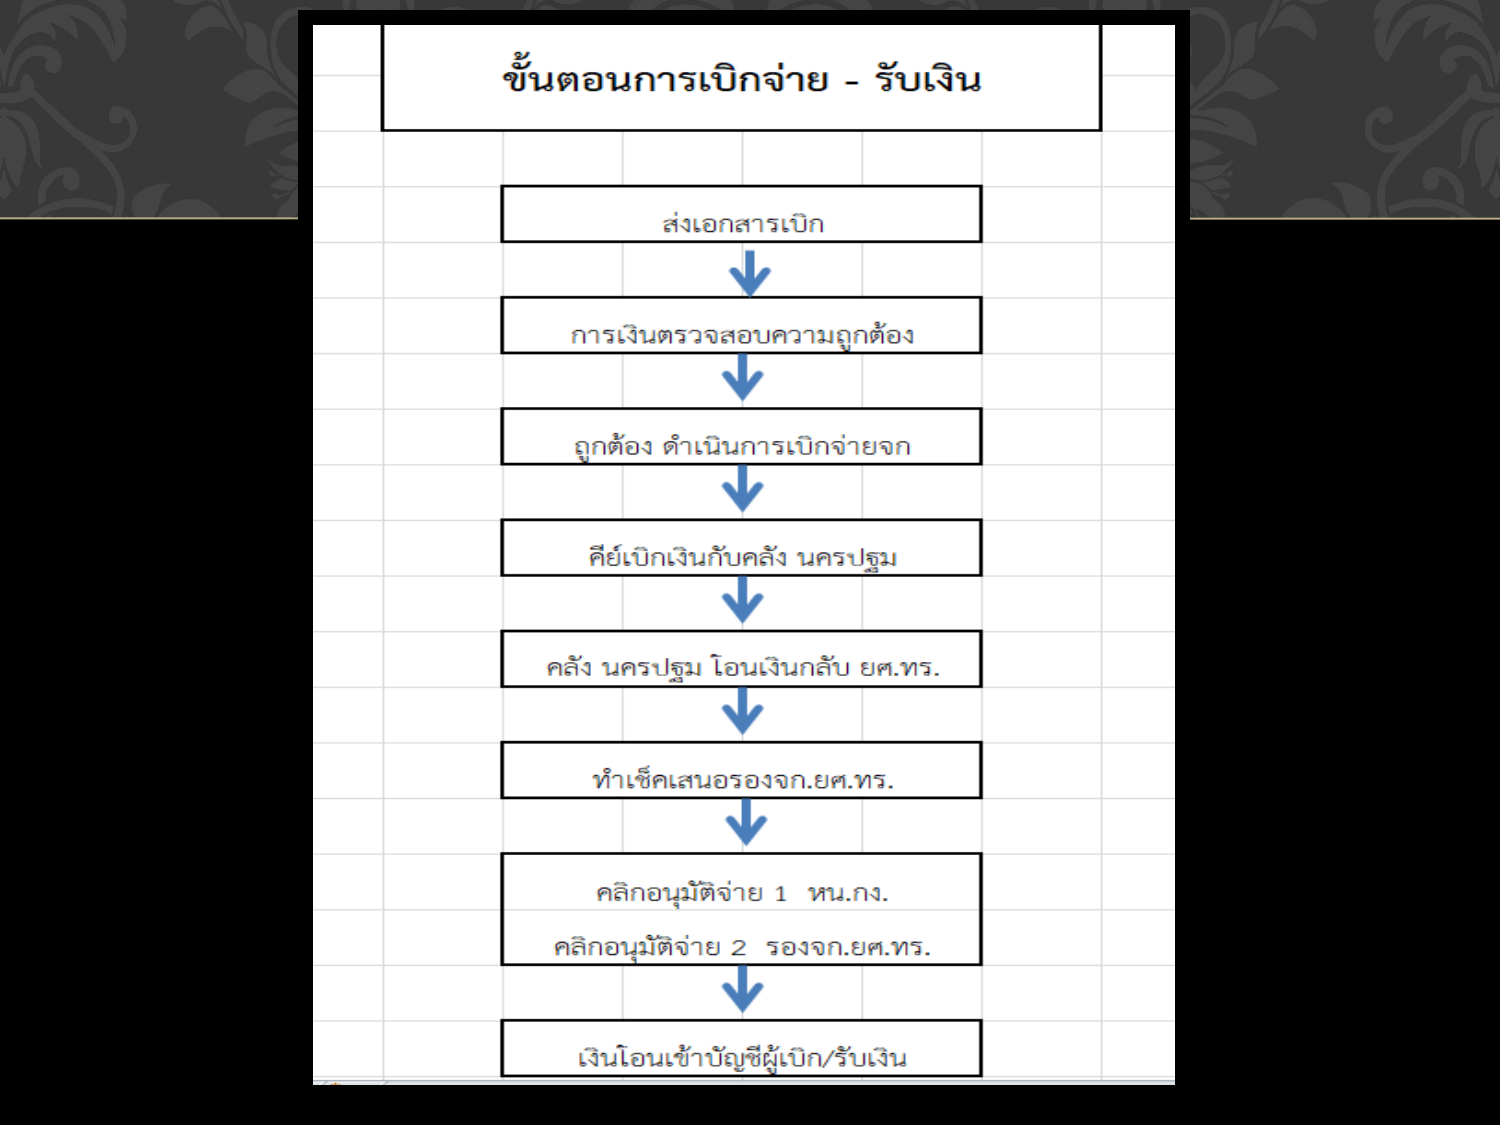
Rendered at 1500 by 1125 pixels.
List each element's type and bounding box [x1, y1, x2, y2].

picture [312, 24, 1176, 1085]
